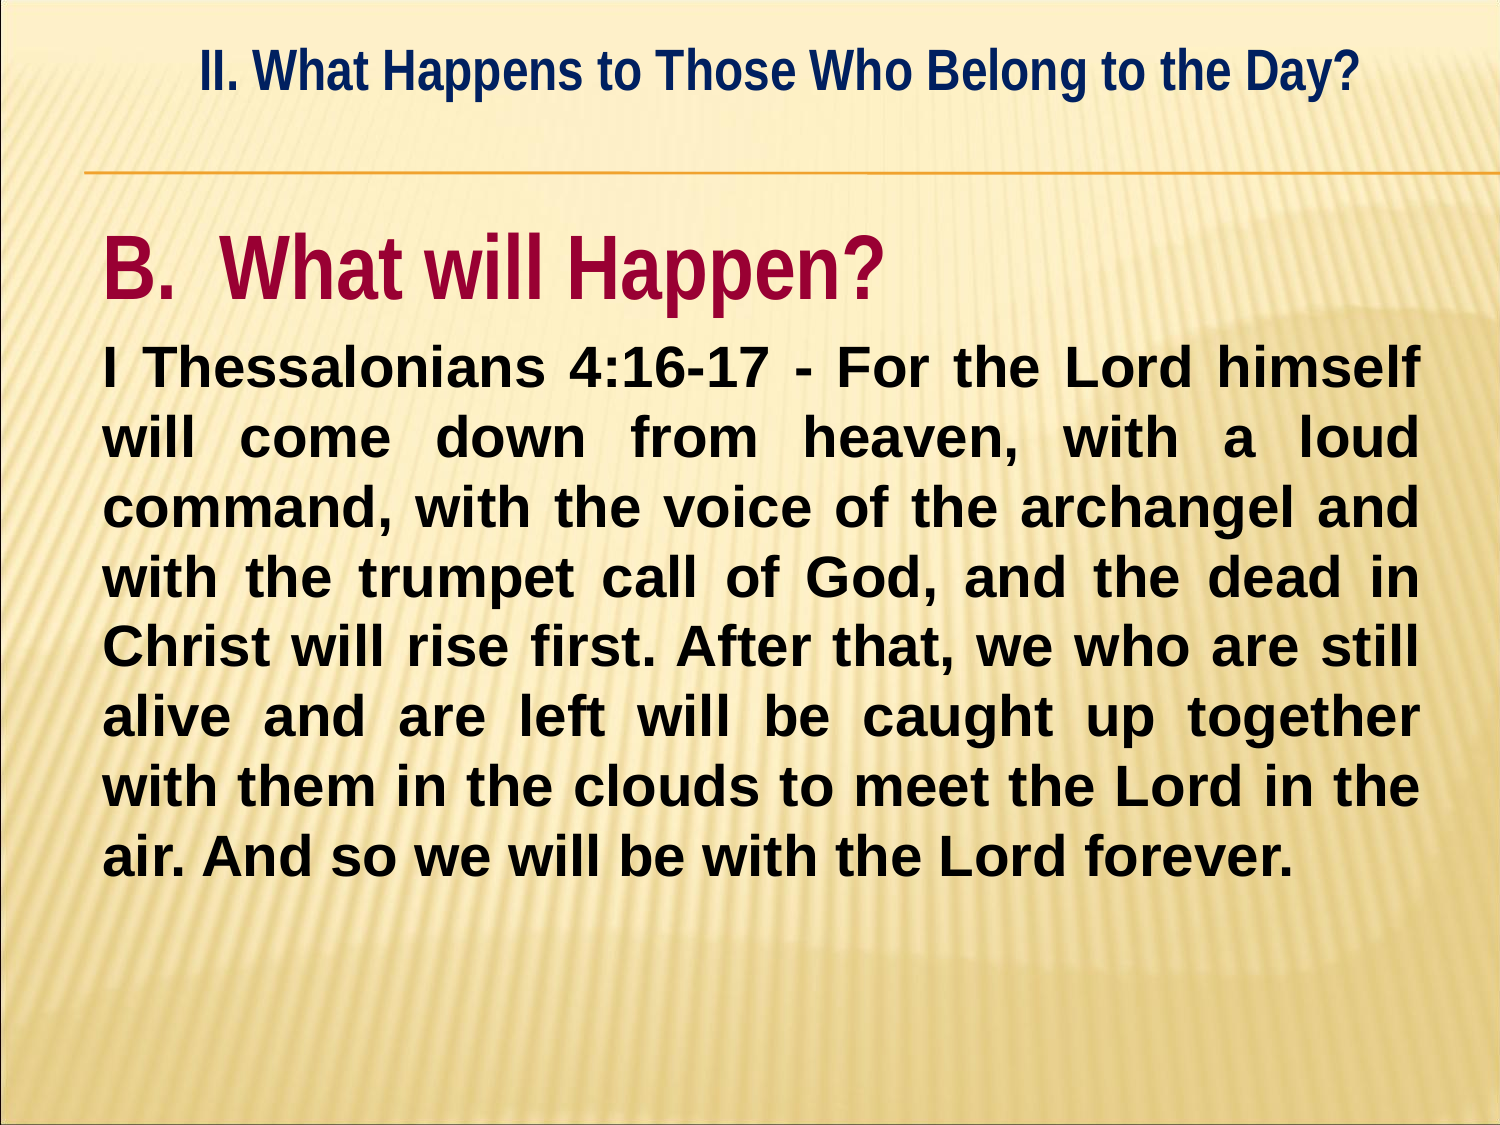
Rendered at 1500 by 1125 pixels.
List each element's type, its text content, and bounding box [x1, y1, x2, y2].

picture [0, 0, 1500, 1125]
list B. What will Happen? I Thessalonians 4:16-17 - For the Lord himself will come down from heaven, with a loud command, with the voice of the archangel and with the trumpet call of God, and the dead in Christ will rise first. After that, we who are still alive and are left will be caught up together with them in the clouds to meet the Lord in the air. And so we will be with the Lord forever. [87, 200, 1438, 1050]
text_box II. What Happens to Those Who Belong to the Day? [137, 24, 1425, 110]
